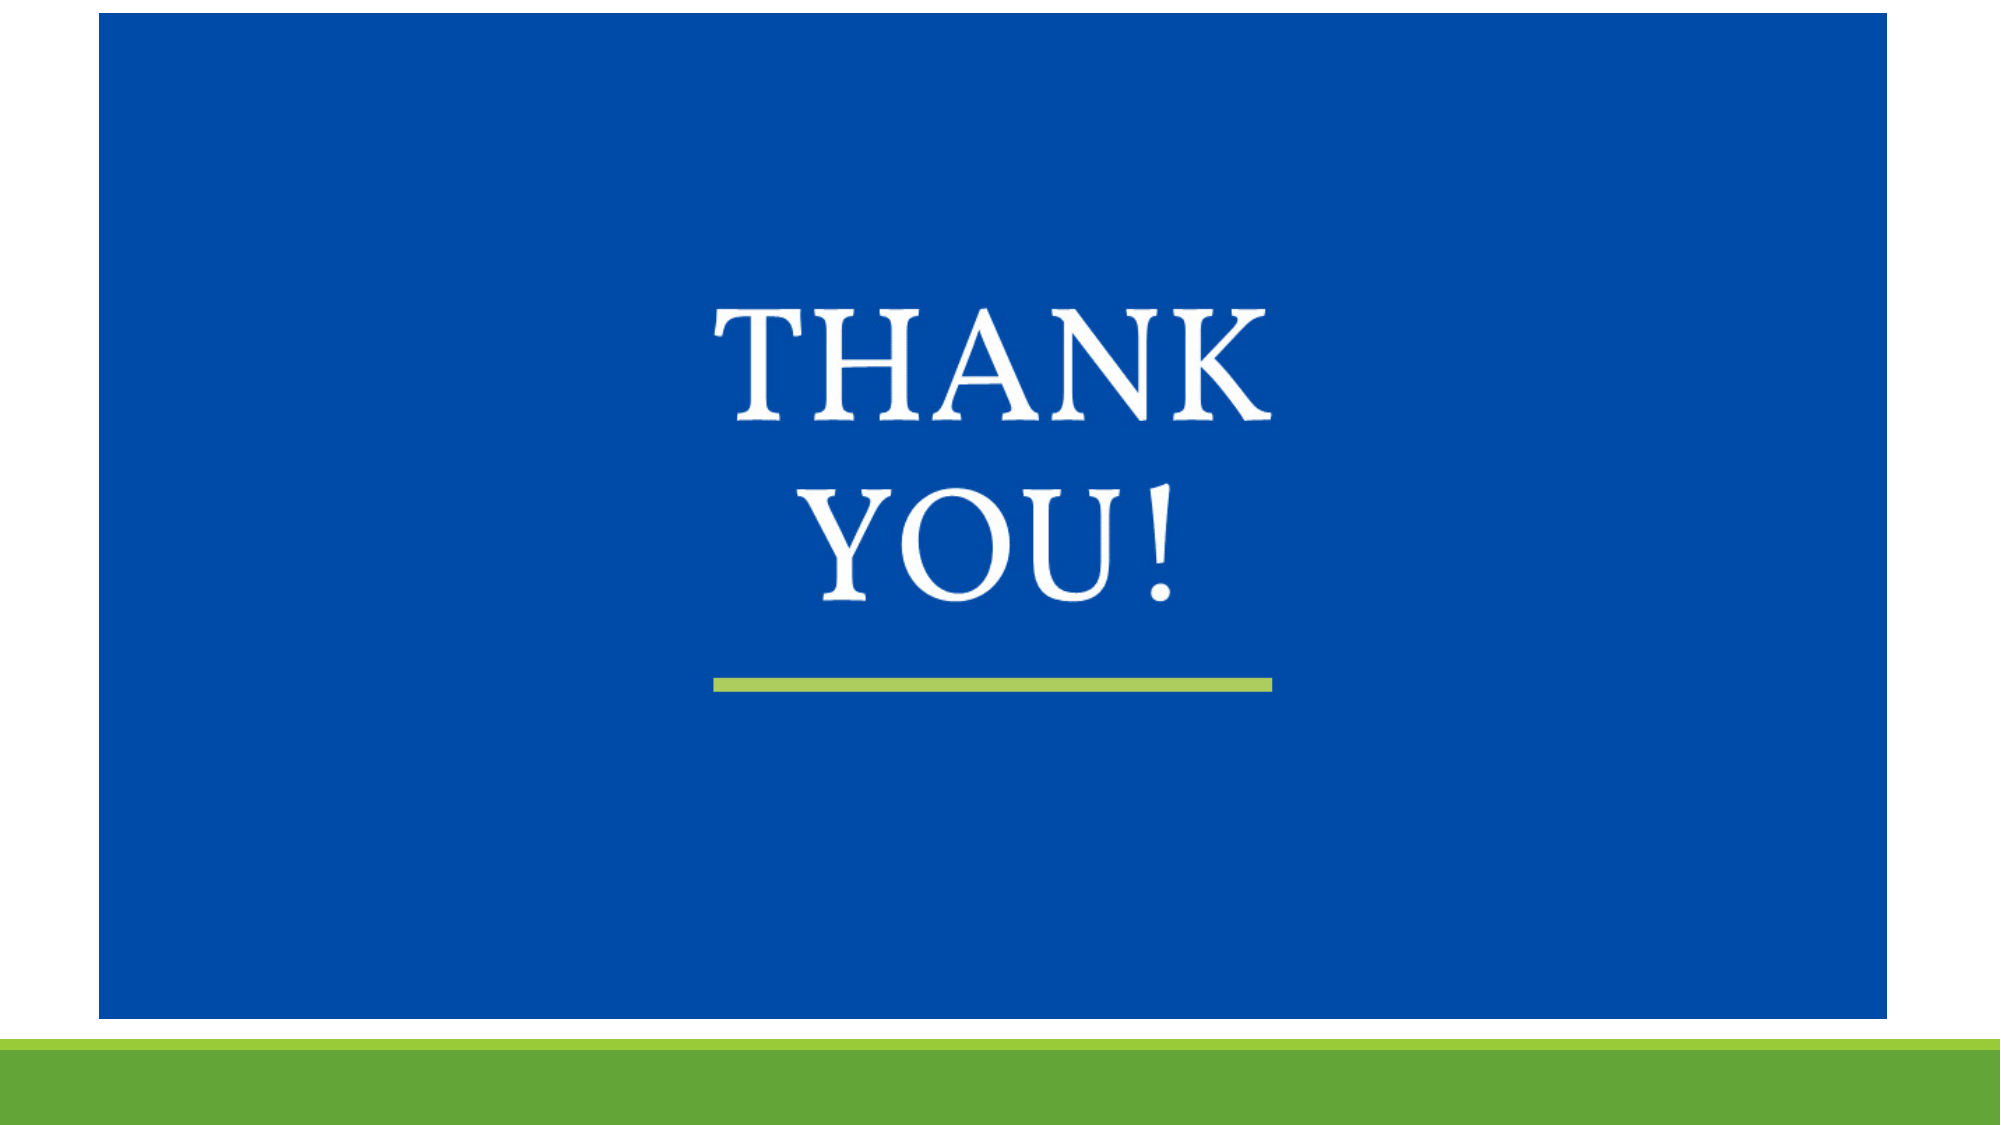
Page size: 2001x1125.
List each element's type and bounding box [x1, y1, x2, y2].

picture [99, 13, 1887, 1019]
